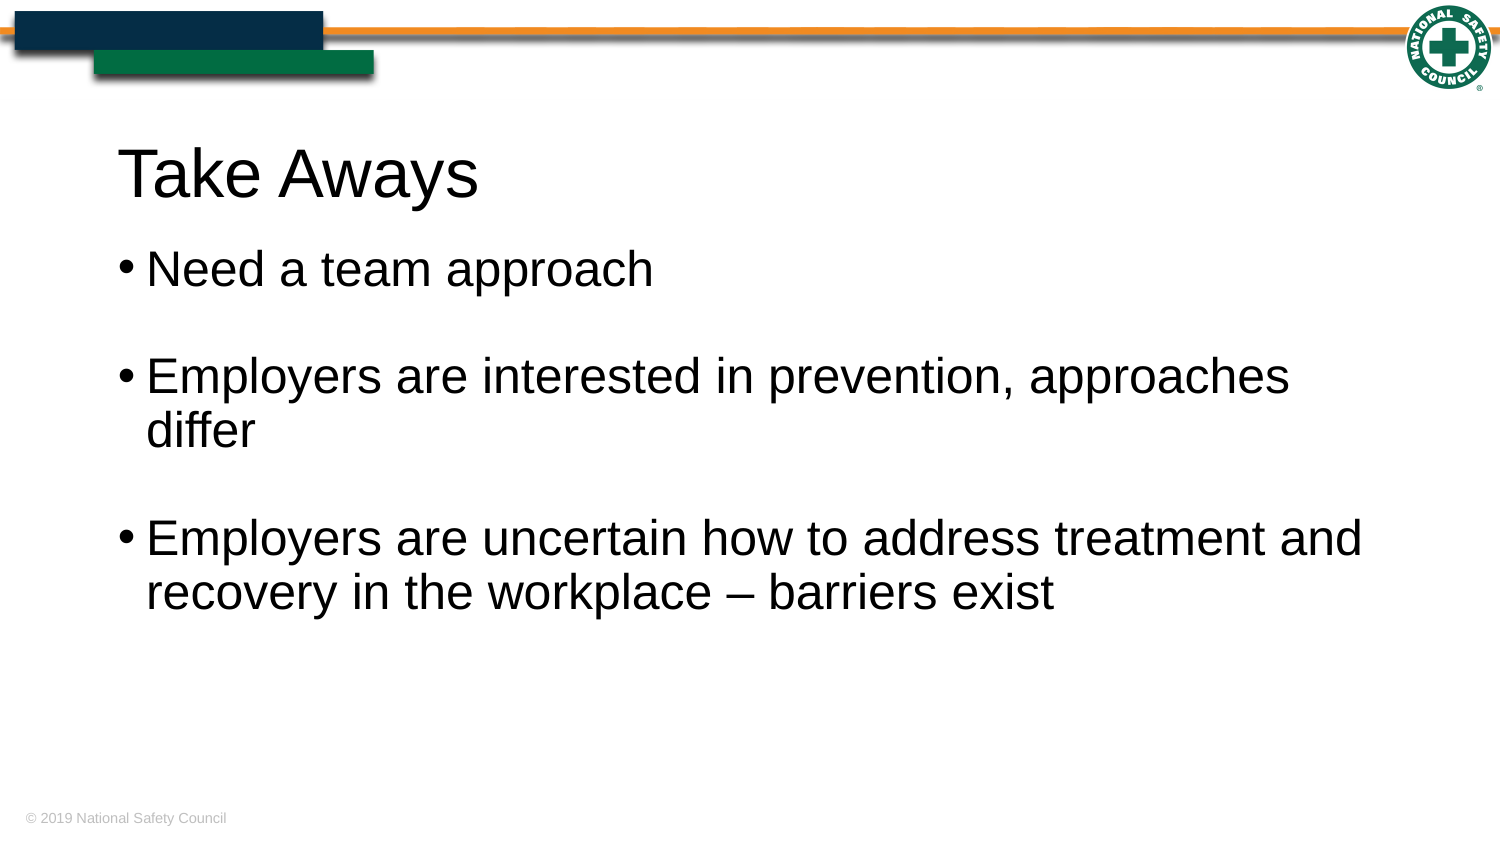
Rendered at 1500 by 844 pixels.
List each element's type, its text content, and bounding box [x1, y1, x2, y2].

picture [0, 0, 1500, 100]
title Take Aways [103, 130, 1397, 235]
list Need a team approach Employers are interested in prevention, approaches differ Employers are uncertain how to address treatment and recovery in the workplace – barriers exist [103, 235, 1425, 803]
